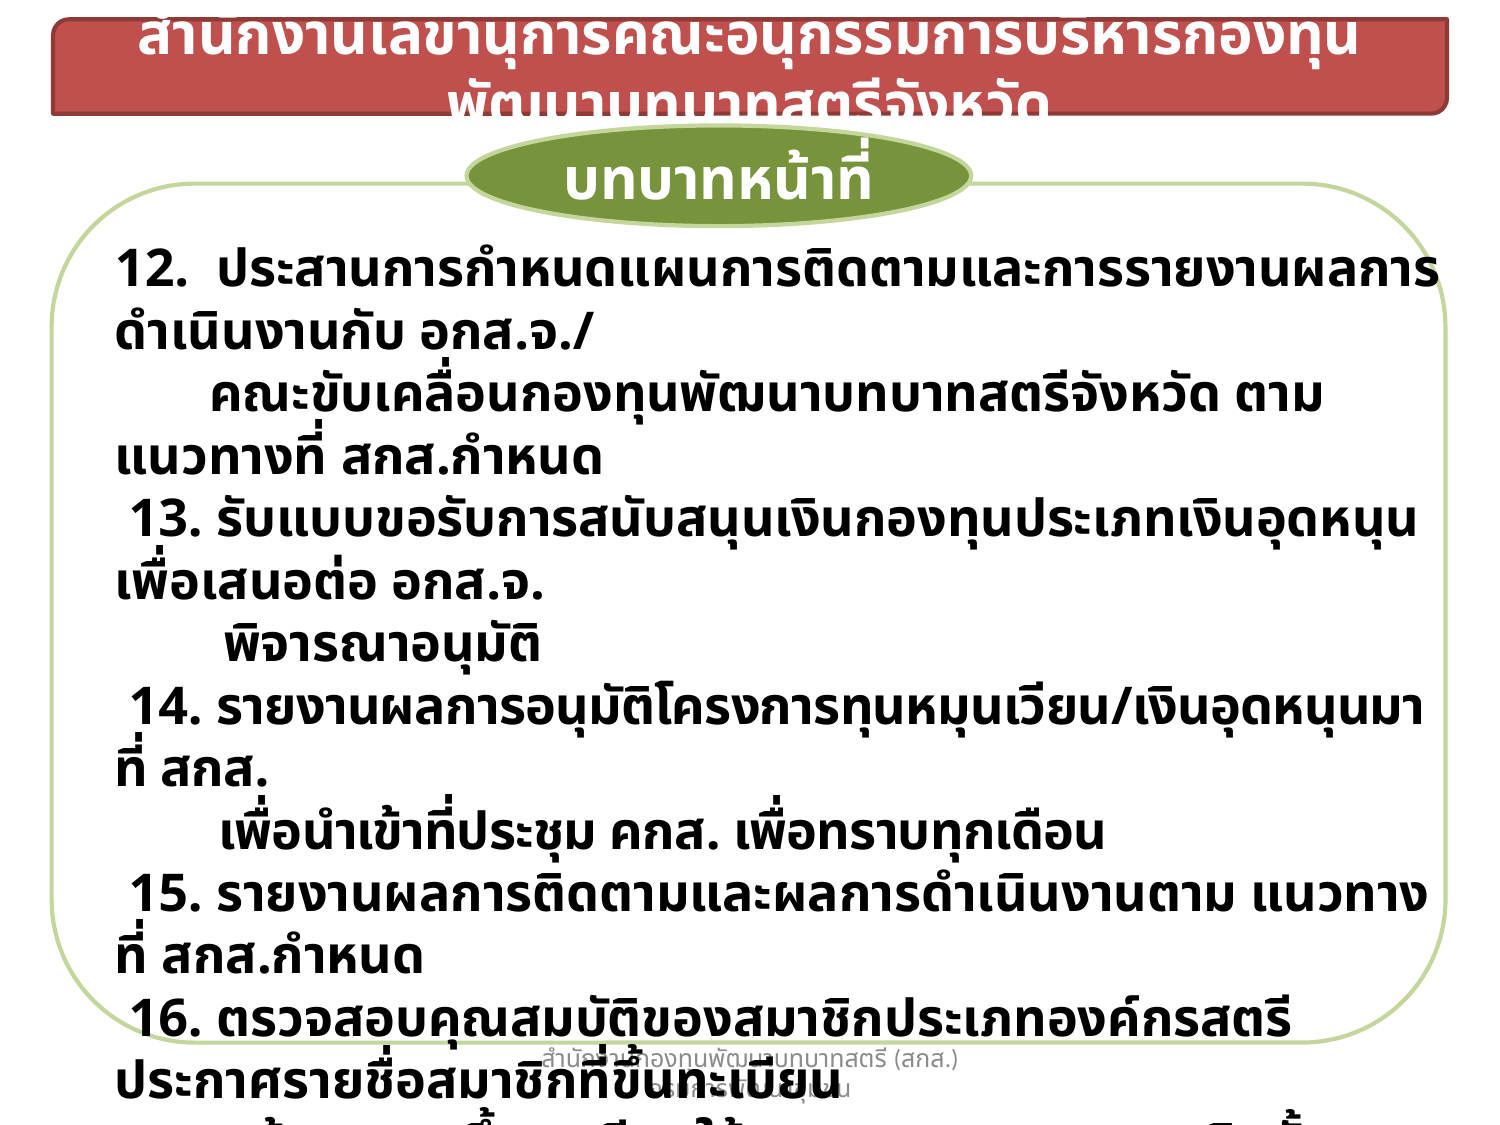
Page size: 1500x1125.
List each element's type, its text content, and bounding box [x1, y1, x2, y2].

text_box บทบาทหน้าที่ [464, 123, 974, 227]
text_box [793, 181, 1408, 227]
text_box [49, 181, 645, 1010]
text_box 12. ประสานการกำหนดแผนการติดตามและการรายงานผลการดำเนินงานกับ อกส.จ./ คณะขับเคลื่อนกองทุนพัฒนาบทบาทสตรีจังหวัด ตามแนวทางที่ สกส.กำหนด 13. รับแบบขอรับการสนับสนุนเงินกองทุนประเภทเงินอุดหนุน เพื่อเสนอต่อ อกส.จ. พิจารณาอนุมัติ 14. รายงานผลการอนุมัติโครงการทุนหมุนเวียน/เงินอุดหนุนมาที่ สกส. เพื่อนำเข้าที่ประชุม คกส. เพื่อทราบทุกเดือน 15. รายงานผลการติดตามและผลการดำเนินงานตาม แนวทางที่ สกส.กำหนด 16. ตรวจสอบคุณสมบัติของสมาชิกประเภทองค์กรสตรี ประกาศรายชื่อสมาชิกที่ขึ้นทะเบียน แจ้งผลการขึ้นทะเบียนให้ สกส. ทราบของสมาชิกทั้งสองประเภท 17. แจ้งผลการขึ้นทะเบียน การพ้นจากการเป็นสมาชิก ของสมาชิกประเภทองค์กร ให้สมาชิกทราบ 18. ปฏิบัติหน้าที่อื่นตามที่ คกส. /อกส.จ. มอบหมาย [100, 227, 1471, 1125]
text_box สำนักงานเลขานุการคณะอนุกรรมการบริหารกองทุนพัฒนาบทบาทสตรีจังหวัด [50, 17, 1450, 116]
